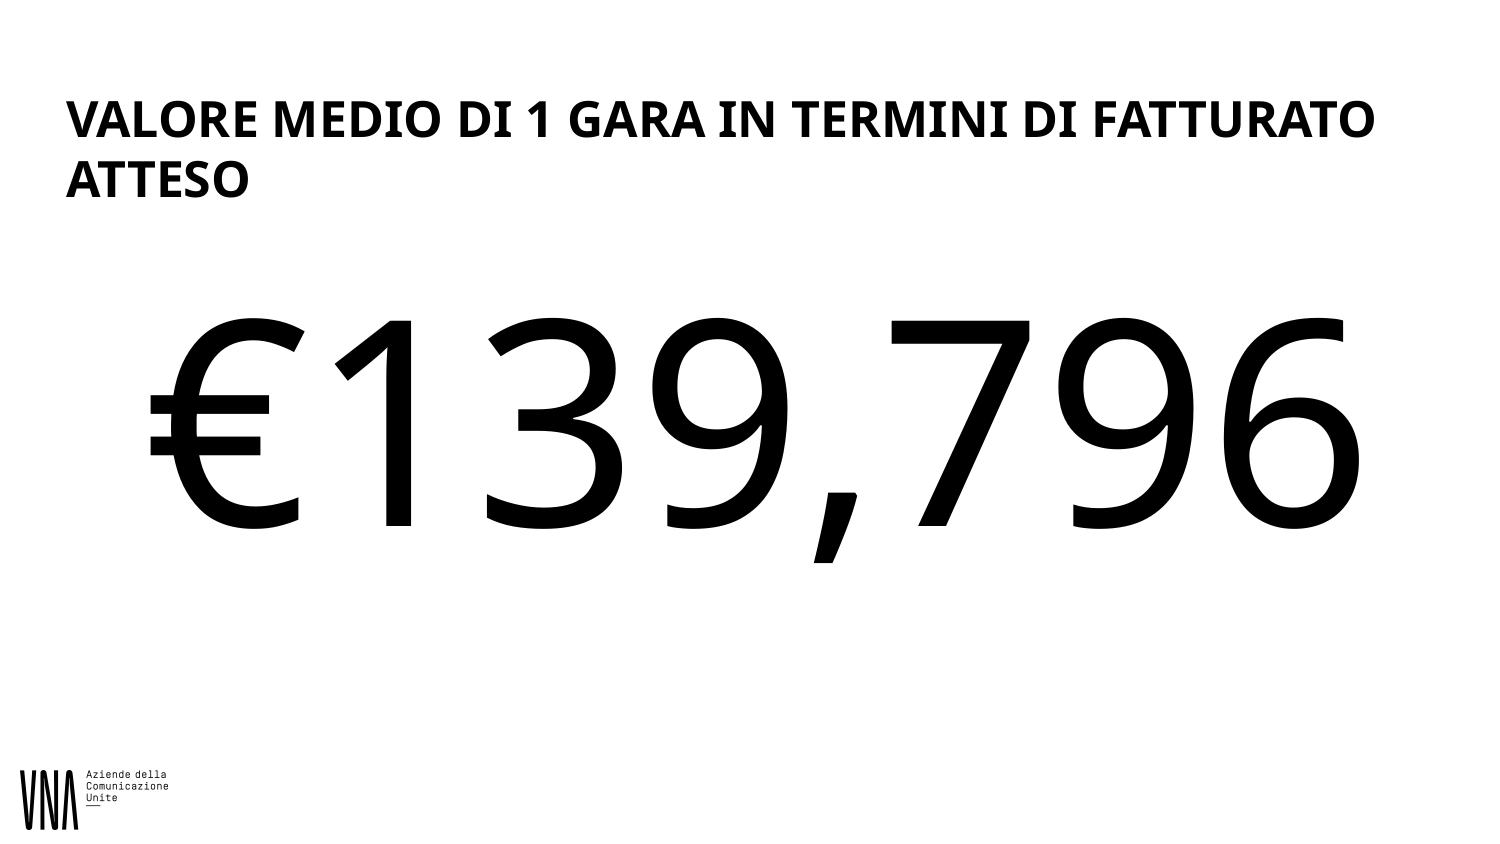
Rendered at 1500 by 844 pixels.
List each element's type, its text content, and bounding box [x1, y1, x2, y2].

list €139,796 [51, 189, 1449, 750]
picture [20, 770, 168, 830]
title VALORE MEDIO DI 1 GARA IN TERMINI DI FATTURATO ATTESO [51, 72, 1449, 167]
